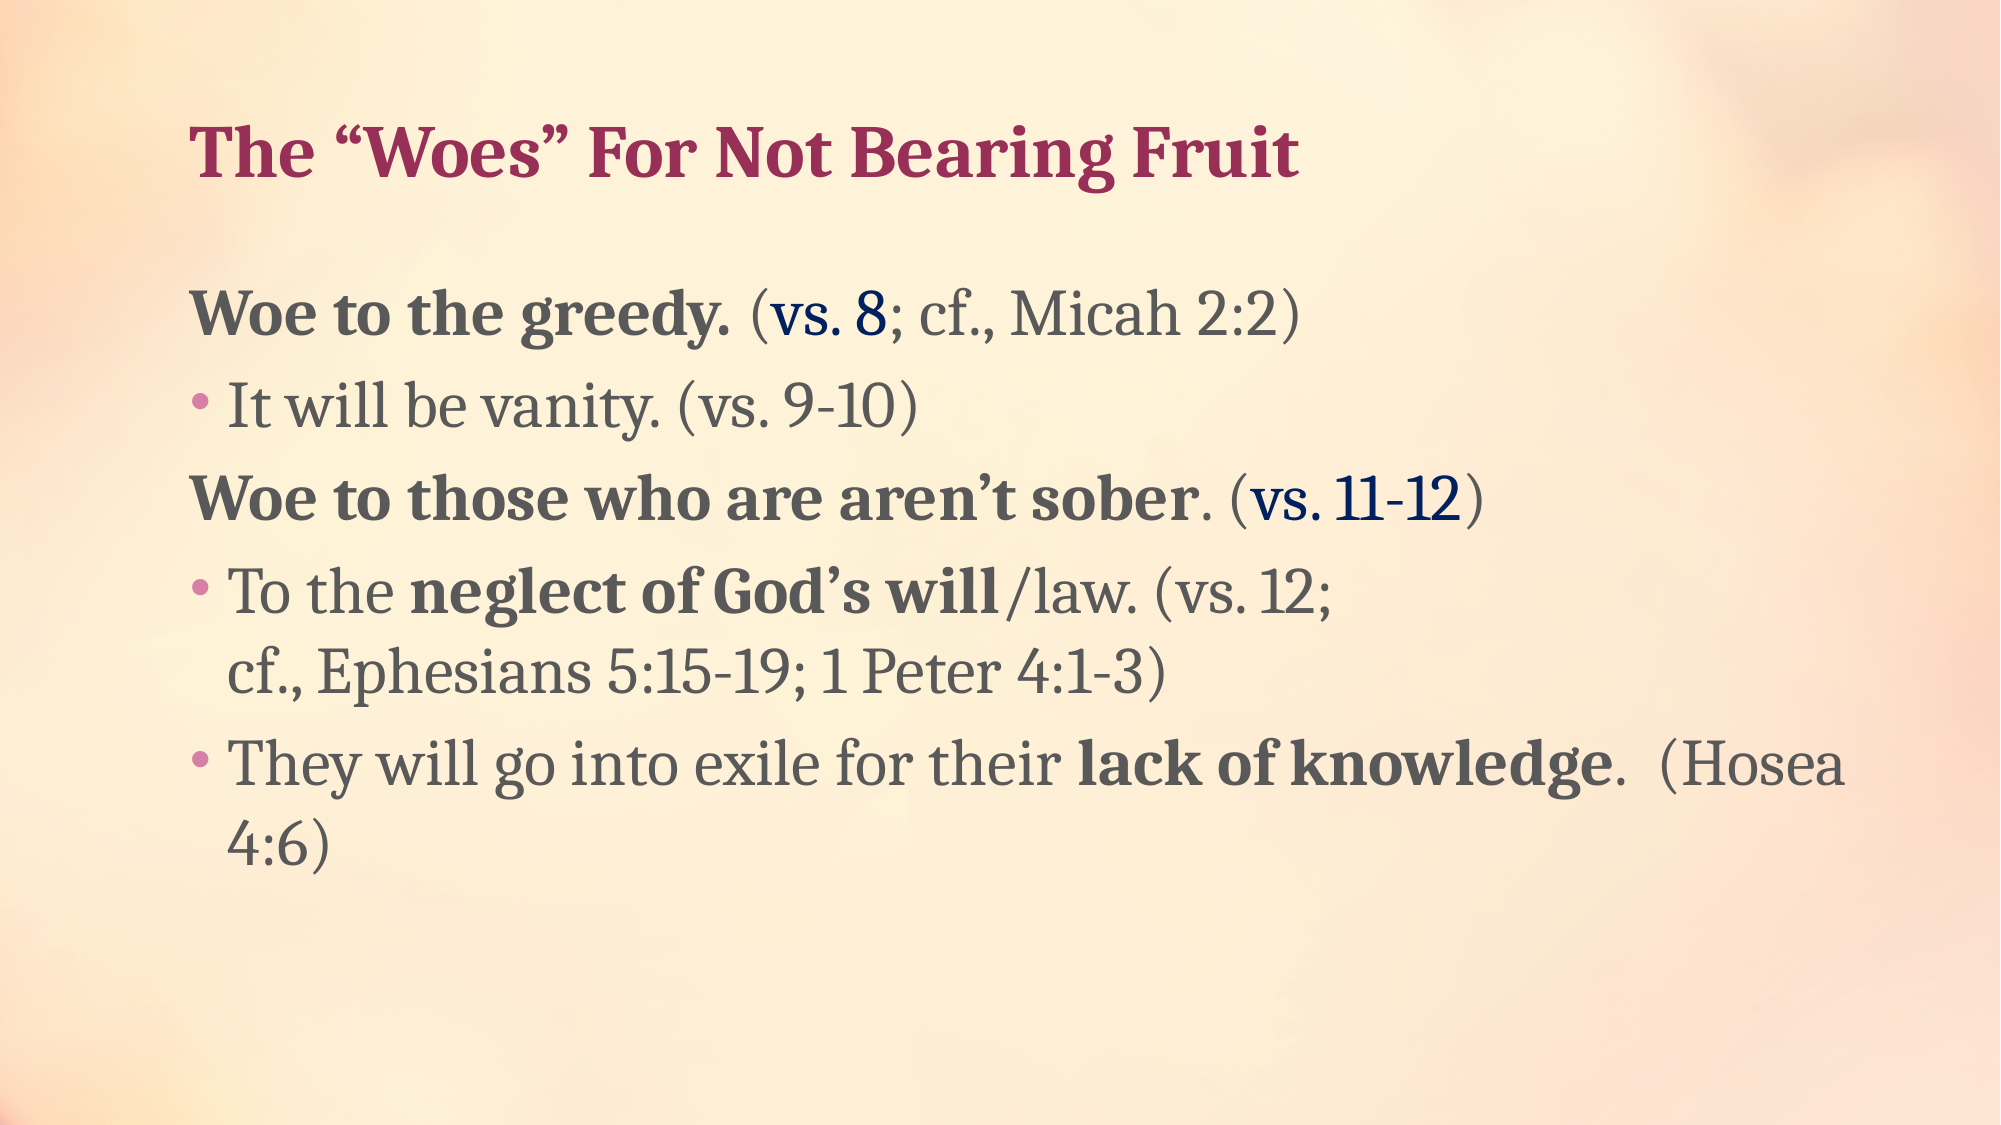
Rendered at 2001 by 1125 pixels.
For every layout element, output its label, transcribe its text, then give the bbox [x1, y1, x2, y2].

picture [0, 0, 2001, 1125]
title The “Woes” For Not Bearing Fruit [174, 75, 1825, 201]
list Woe to the greedy. (vs. 8; cf., Micah 2:2) It will be vanity. (vs. 9-10) Woe to those who are aren’t sober. (vs. 11-12) To the neglect of God’s will/law. (vs. 12; cf., Ephesians 5:15-19; 1 Peter 4:1-3) They will go into exile for their lack of knowledge. (Hosea 4:6) [174, 261, 1869, 1013]
